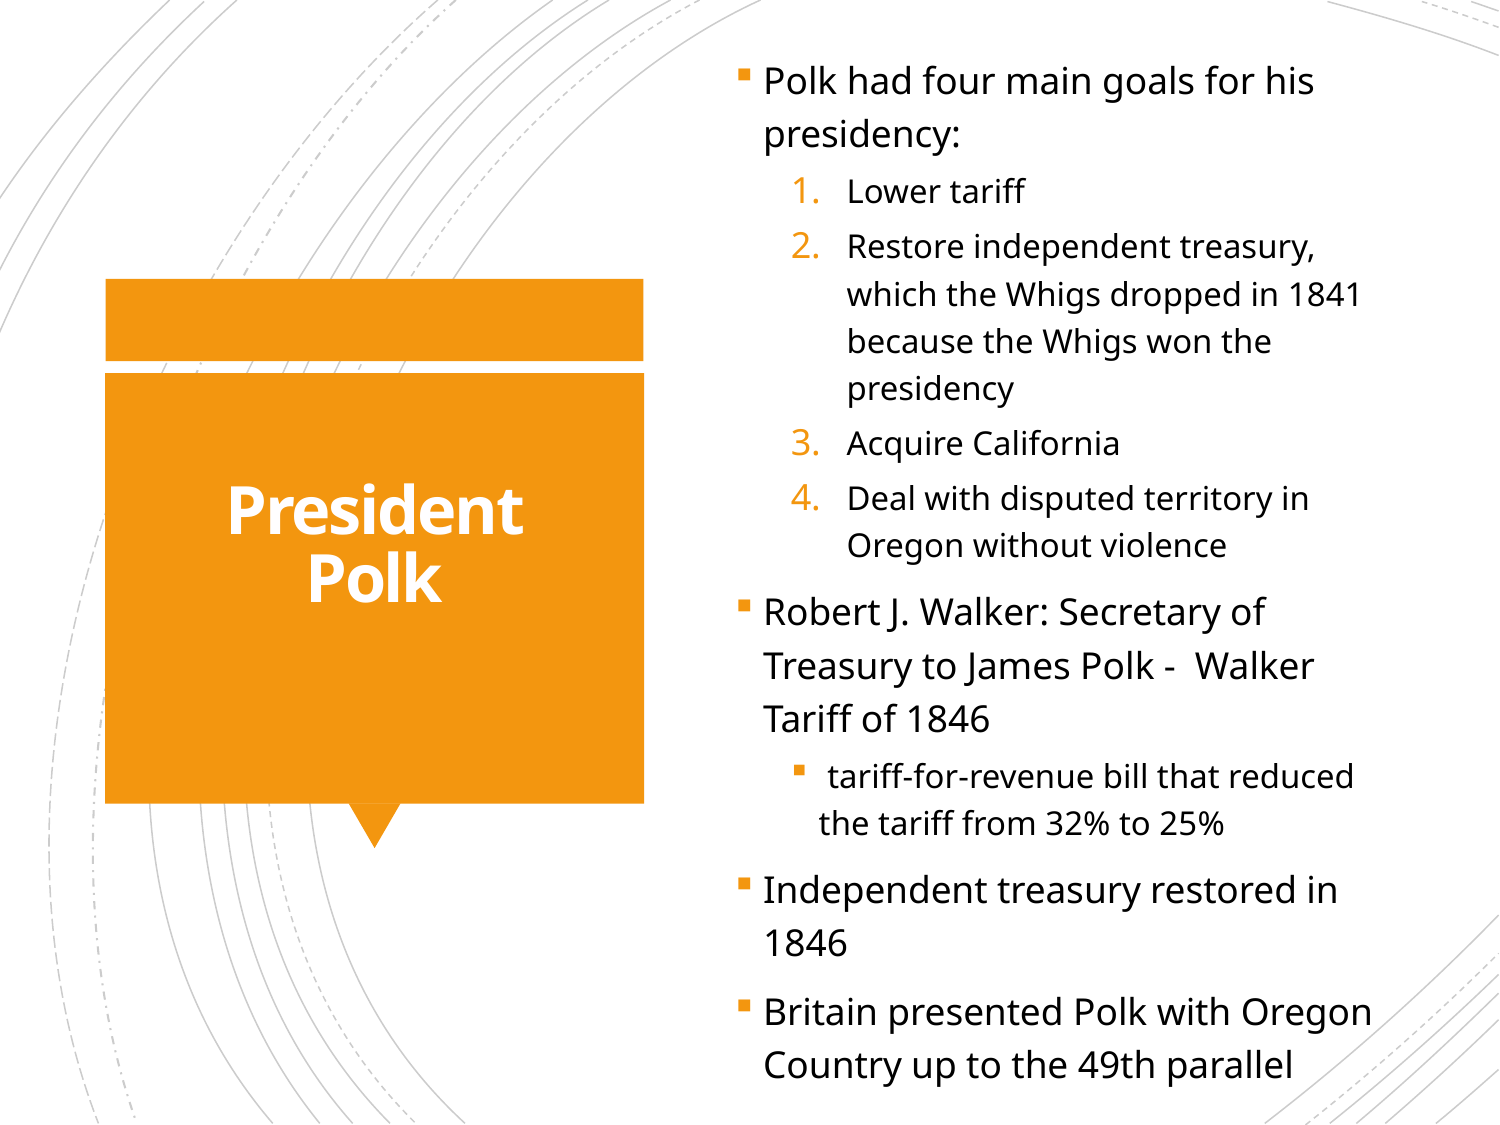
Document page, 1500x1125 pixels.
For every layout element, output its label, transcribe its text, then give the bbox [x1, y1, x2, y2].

list Polk had four main goals for his presidency: Lower tariff Restore independent treasury, which the Whigs dropped in 1841 because the Whigs won the presidency Acquire California Deal with disputed territory in Oregon without violence Robert J. Walker: Secretary of Treasury to James Polk - Walker Tariff of 1846 tariff-for-revenue bill that reduced the tariff from 32% to 25% Independent treasury restored in 1846 Britain presented Polk with Oregon Country up to the 49th parallel [720, 32, 1392, 1103]
title President Polk [118, 385, 630, 790]
